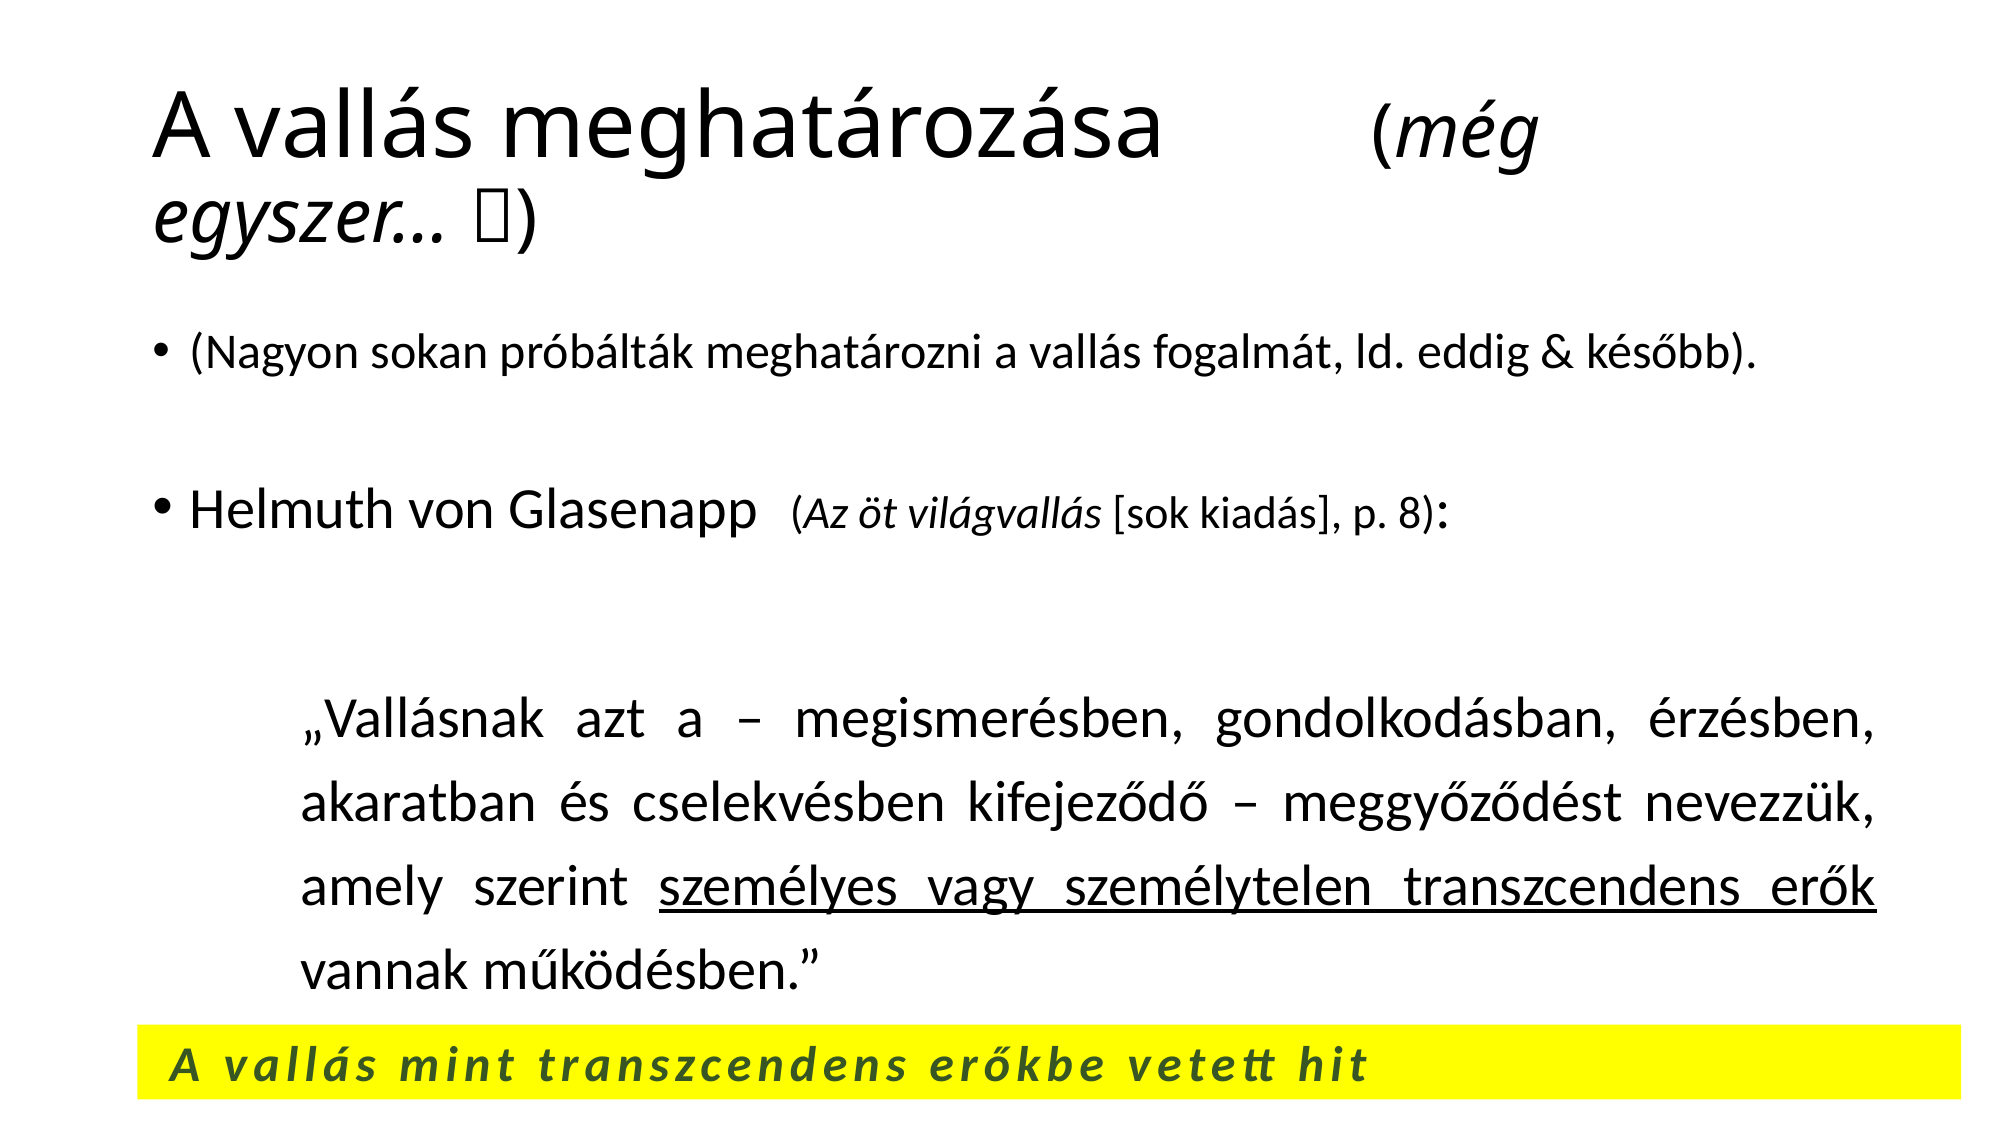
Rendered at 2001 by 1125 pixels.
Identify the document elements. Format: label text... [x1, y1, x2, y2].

text_box A vallás mint transzcendens erőkbe vetett hit [137, 1024, 1962, 1100]
title A vallás meghatározása (még egyszer… ) [137, 59, 1863, 278]
list (Nagyon sokan próbálták meghatározni a vallás fogalmát, ld. eddig & később). Helmuth von Glasenapp (Az öt világvallás [sok kiadás], p. 8): „Vallásnak azt a – megismerésben, gondolkodásban, érzésben, akaratban és cselekvésben kifejeződő – meggyőződést nevezzük, amely szerint személyes vagy személytelen transzcendens erők vannak működésben.” [137, 299, 1892, 1024]
